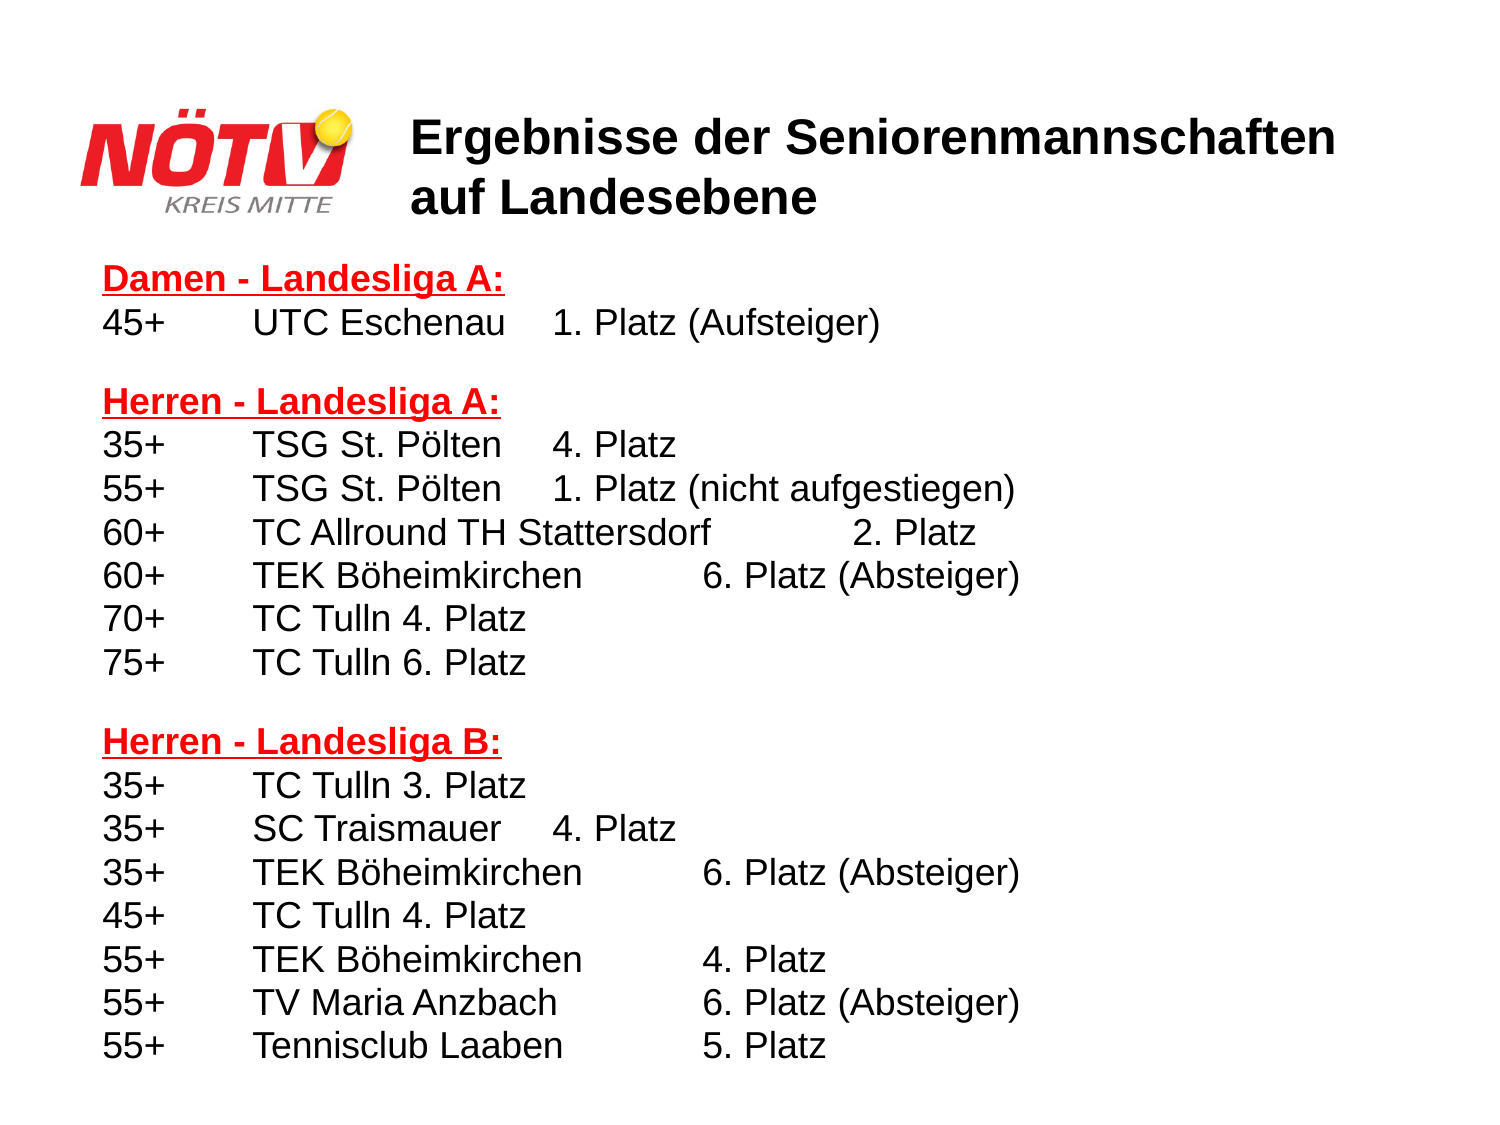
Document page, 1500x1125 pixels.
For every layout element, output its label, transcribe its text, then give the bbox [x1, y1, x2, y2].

list Damen - Landesliga A: 45+ UTC Eschenau 1. Platz (Aufsteiger) Herren - Landesliga A: 35+ TSG St. Pölten 4. Platz 55+ TSG St. Pölten 1. Platz (nicht aufgestiegen) 60+ TC Allround TH Stattersdorf 2. Platz 60+ TEK Böheimkirchen 6. Platz (Absteiger) 70+ TC Tulln 4. Platz 75+ TC Tulln 6. Platz Herren - Landesliga B: 35+ TC Tulln 3. Platz 35+ SC Traismauer 4. Platz 35+ TEK Böheimkirchen 6. Platz (Absteiger) 45+ TC Tulln 4. Platz 55+ TEK Böheimkirchen 4. Platz 55+ TV Maria Anzbach 6. Platz (Absteiger) 55+ Tennisclub Laaben 5. Platz [87, 255, 1436, 1083]
picture [76, 91, 361, 221]
text_box Ergebnisse der Seniorenmannschaften auf Landesebene [395, 97, 1388, 232]
